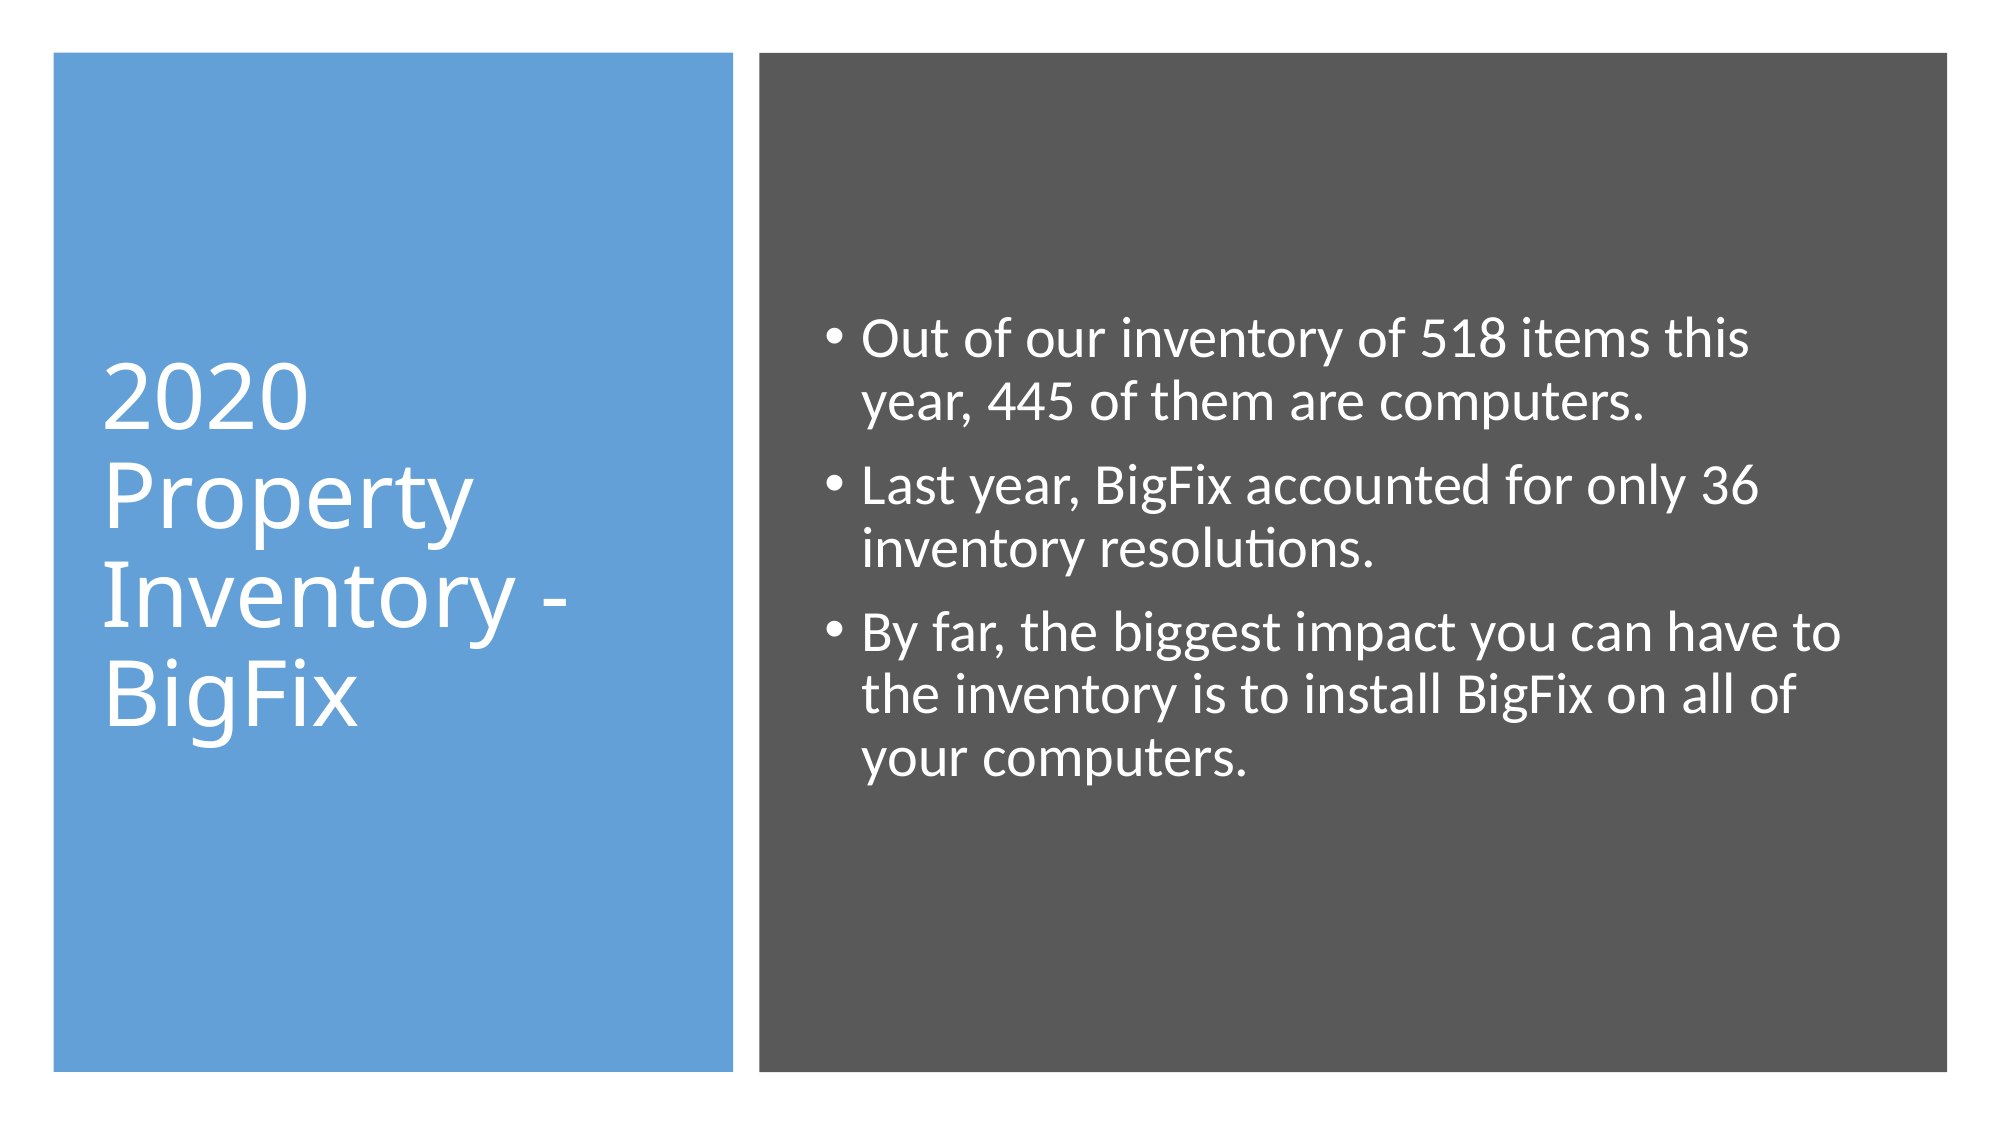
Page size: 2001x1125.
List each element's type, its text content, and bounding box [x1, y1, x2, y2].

title 2020 Property Inventory - BigFix [85, 95, 697, 1002]
text_box [53, 52, 734, 1073]
text_box [758, 52, 1948, 1073]
list Out of our inventory of 518 items this year, 445 of them are computers. Last year, BigFix accounted for only 36 inventory resolutions. By far, the biggest impact you can have to the inventory is to install BigFix on all of your computers. [809, 95, 1892, 1002]
